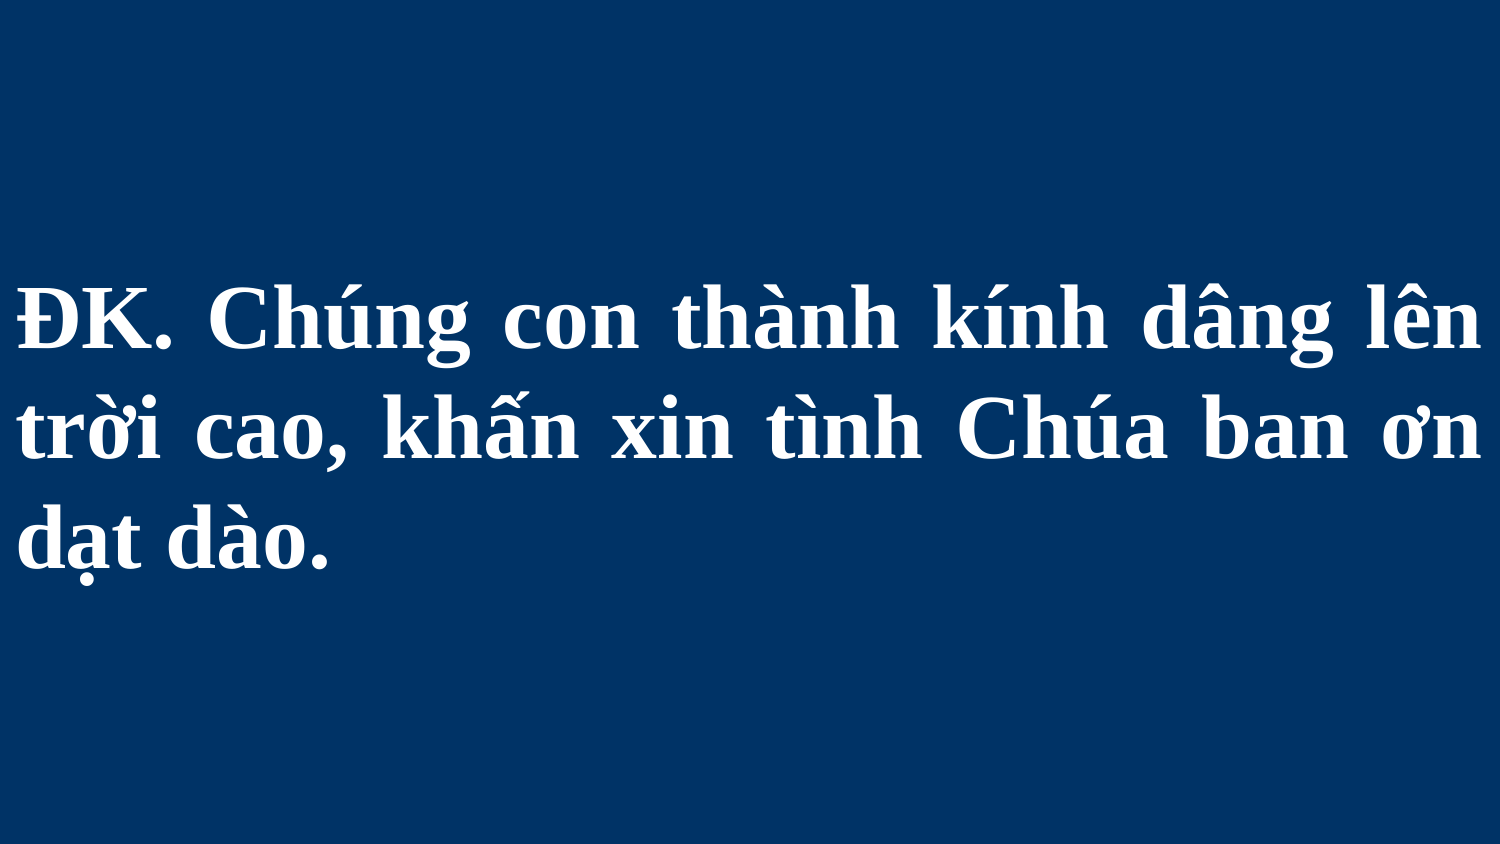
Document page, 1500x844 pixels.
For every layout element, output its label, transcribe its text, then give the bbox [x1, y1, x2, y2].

title ĐK. Chúng con thành kính dâng lên trời cao, khấn xin tình Chúa ban ơn dạt dào. [0, 0, 1500, 844]
